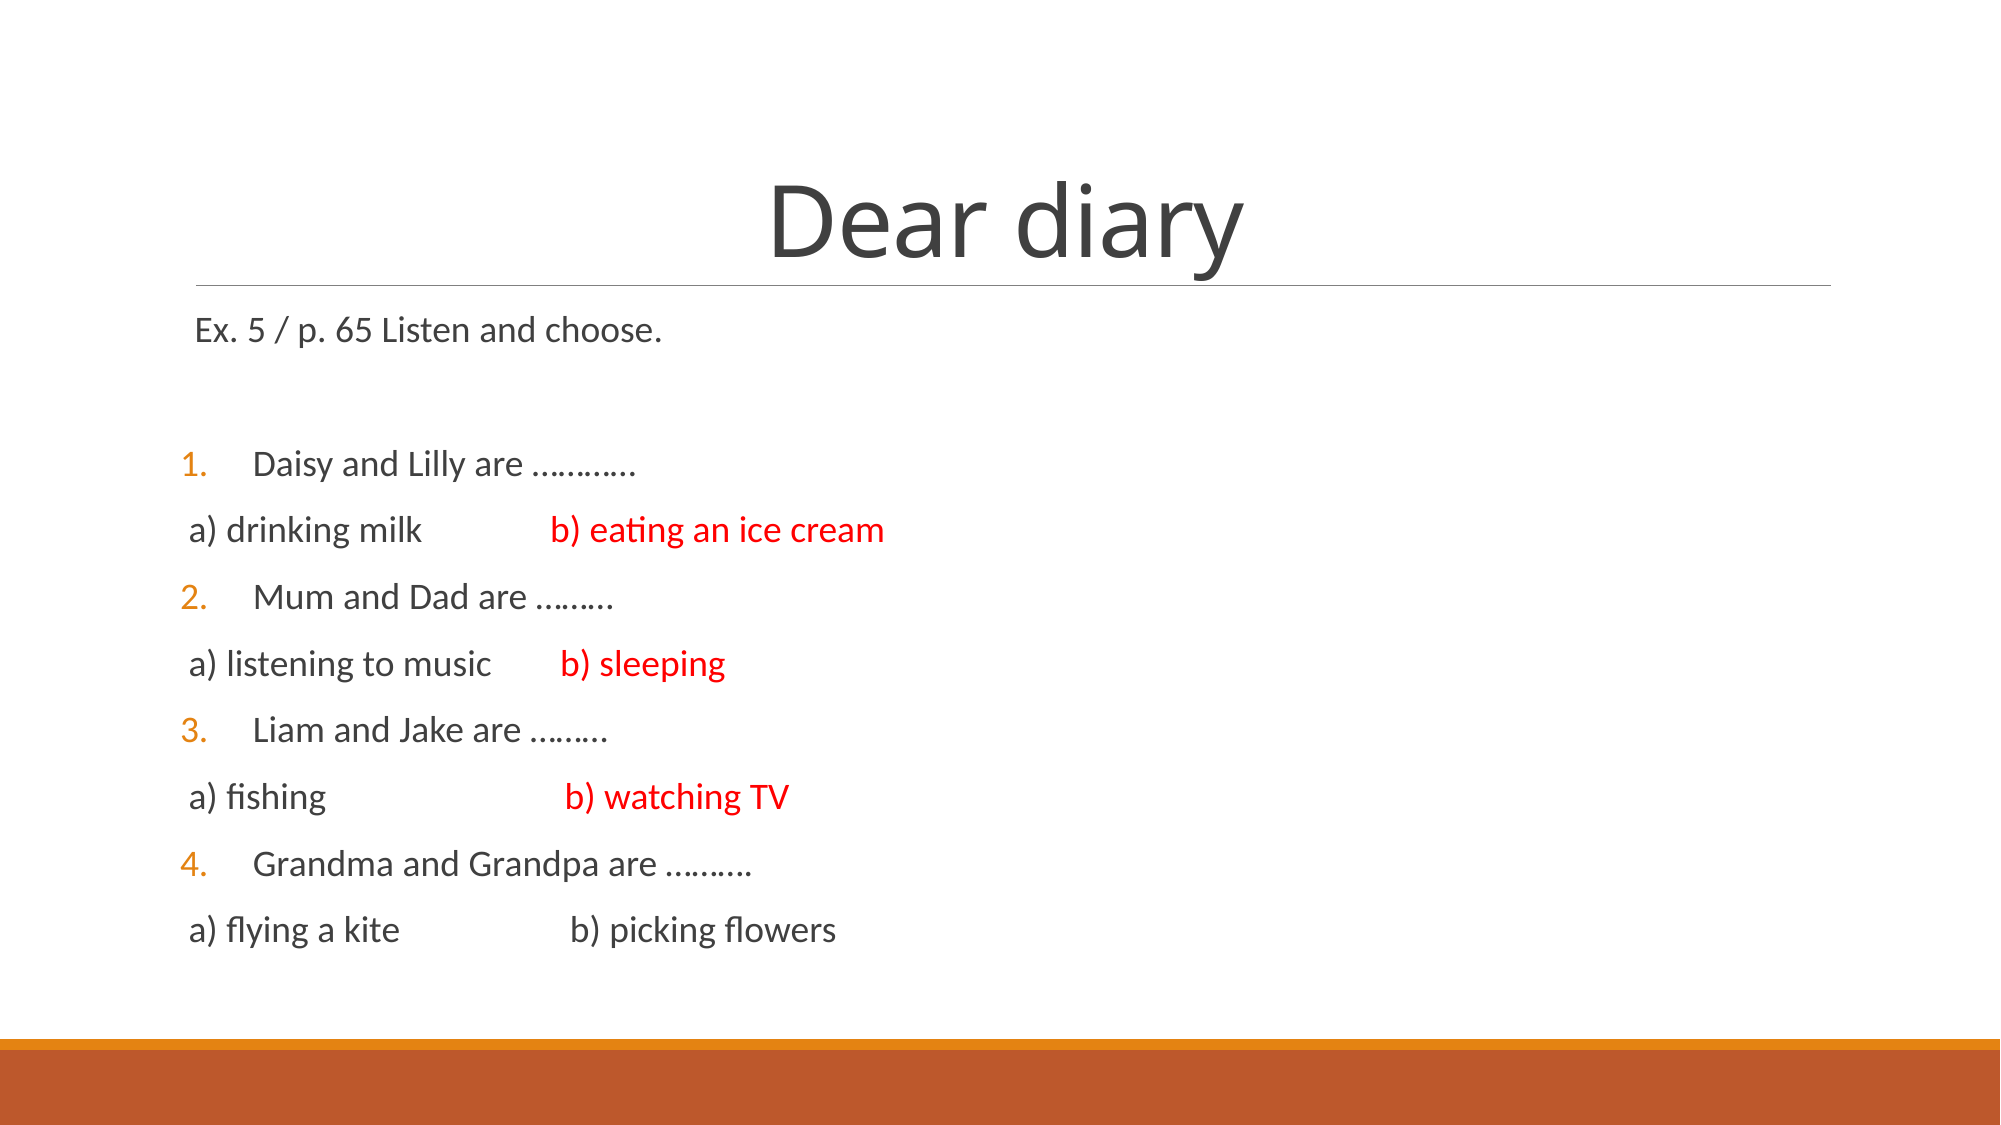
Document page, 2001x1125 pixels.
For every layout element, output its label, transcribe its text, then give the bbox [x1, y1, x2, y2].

list Ex. 5 / p. 65 Listen and choose. Daisy and Lilly are ………… a) drinking milk b) eating an ice cream Mum and Dad are ……… a) listening to music b) sleeping Liam and Jake are ……… a) fishing b) watching TV Grandma and Grandpa are ………. a) flying a kite b) picking flowers [180, 302, 1830, 963]
title Dear diary [180, 47, 1830, 285]
